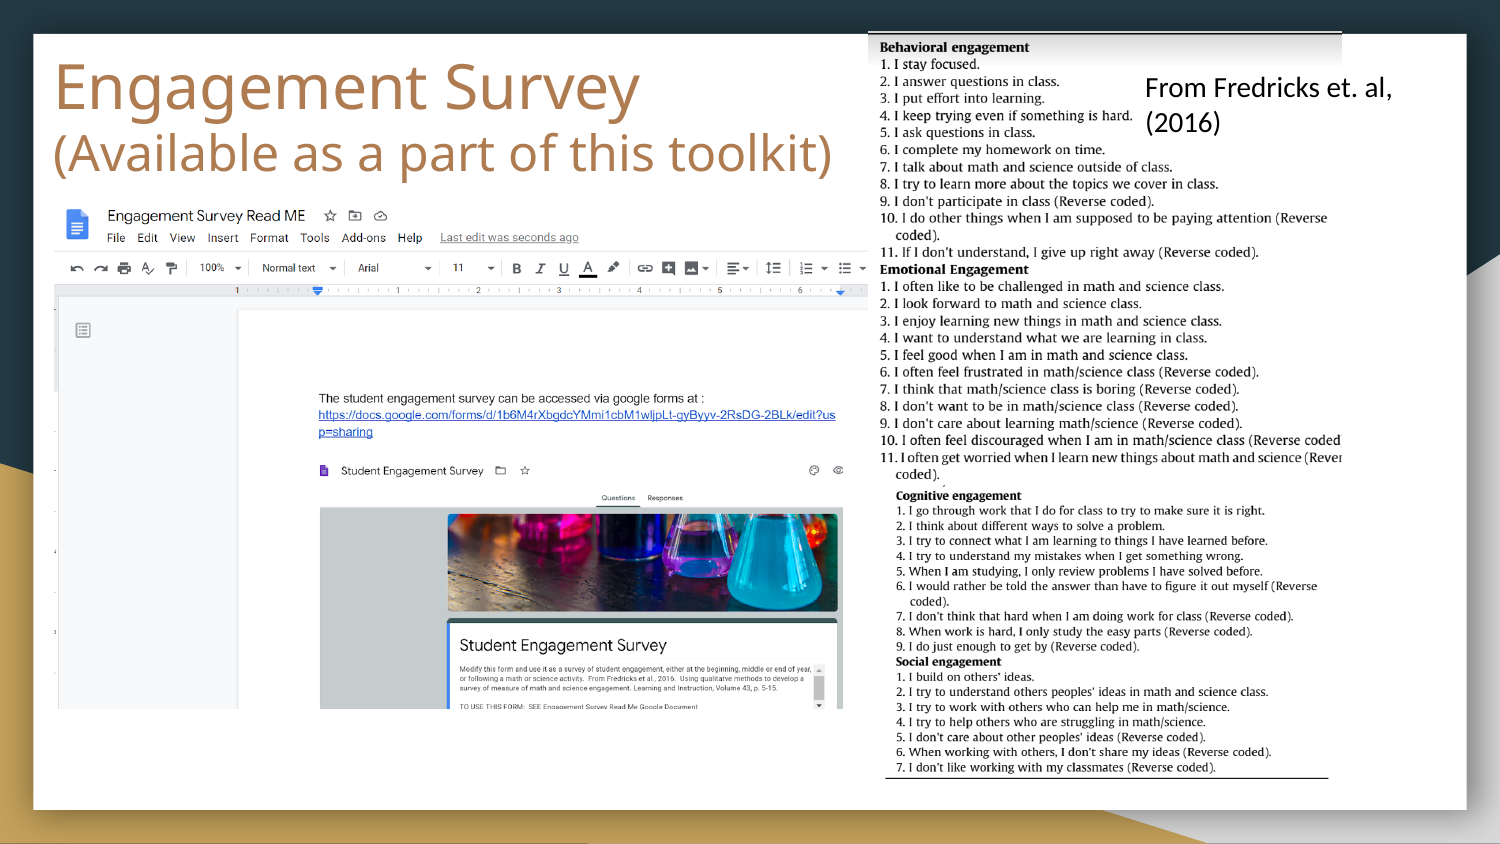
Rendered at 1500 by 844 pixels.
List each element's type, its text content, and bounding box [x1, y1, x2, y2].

picture [53, 31, 1358, 779]
title Engagement Survey (Available as a part of this toolkit) [38, 31, 865, 189]
text_box From Fredricks et. al, (2016) [1346, 53, 1432, 154]
